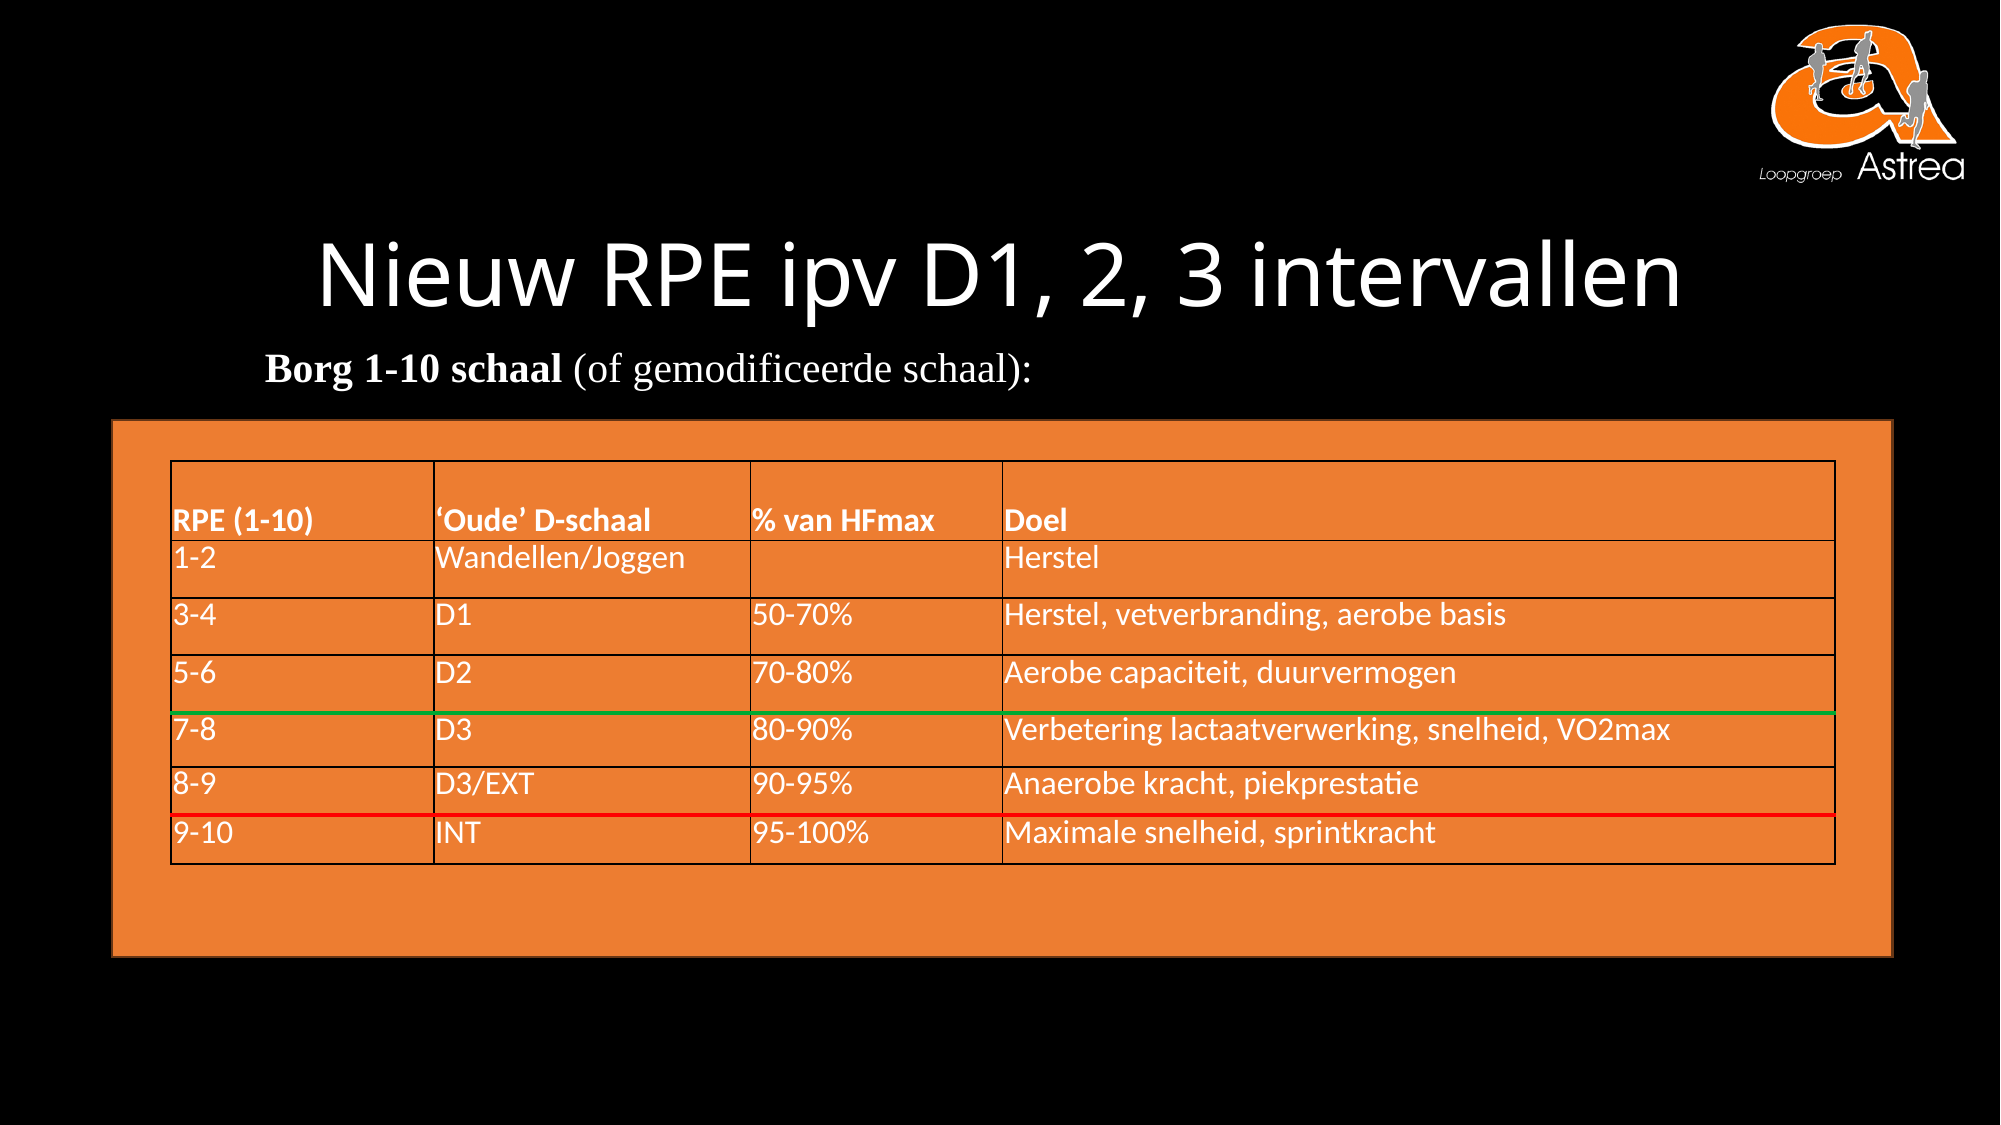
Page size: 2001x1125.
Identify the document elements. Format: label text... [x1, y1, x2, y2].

table_cell 8-9 [172, 768, 433, 813]
picture [1723, 13, 2000, 194]
table_cell 70-80% [751, 656, 1002, 711]
table_cell 1-2 [172, 541, 433, 597]
table_cell [751, 541, 1002, 597]
table_cell Wandellen/Joggen [435, 541, 750, 597]
table_cell 80-90% [751, 715, 1002, 766]
table_header % van HFmax [751, 462, 1002, 540]
table_cell D1 [435, 599, 750, 654]
table_cell Herstel, vetverbranding, aerobe basis [1003, 599, 1834, 654]
table_cell Aerobe capaciteit, duurvermogen [1003, 656, 1834, 711]
table_cell Maximale snelheid, sprintkracht [1003, 817, 1834, 863]
table_cell 50-70% [751, 599, 1002, 654]
table_header RPE (1-10) [172, 462, 433, 540]
title Nieuw RPE ipv D1, 2, 3 intervallen [249, 184, 1750, 325]
table_cell D3 [435, 715, 750, 766]
subtitle Borg 1-10 schaal (of gemodificeerde schaal): [249, 325, 1750, 419]
table_cell 95-100% [751, 817, 1002, 863]
table_cell 3-4 [172, 599, 433, 654]
text_box [111, 419, 1894, 958]
table_cell INT [435, 817, 750, 863]
table_header Doel [1003, 462, 1834, 540]
table_cell Herstel [1003, 541, 1834, 597]
table_cell Verbetering lactaatverwerking, snelheid, VO2max [1003, 715, 1834, 766]
table_cell D3/EXT [435, 768, 750, 813]
table_cell 7-8 [172, 715, 433, 766]
table_cell 5-6 [172, 656, 433, 711]
table_cell D2 [435, 656, 750, 711]
table_cell 90-95% [751, 768, 1002, 813]
table_cell Anaerobe kracht, piekprestatie [1003, 768, 1834, 813]
table_header ‘Oude’ D-schaal [435, 462, 750, 540]
table_cell 9-10 [172, 817, 433, 863]
